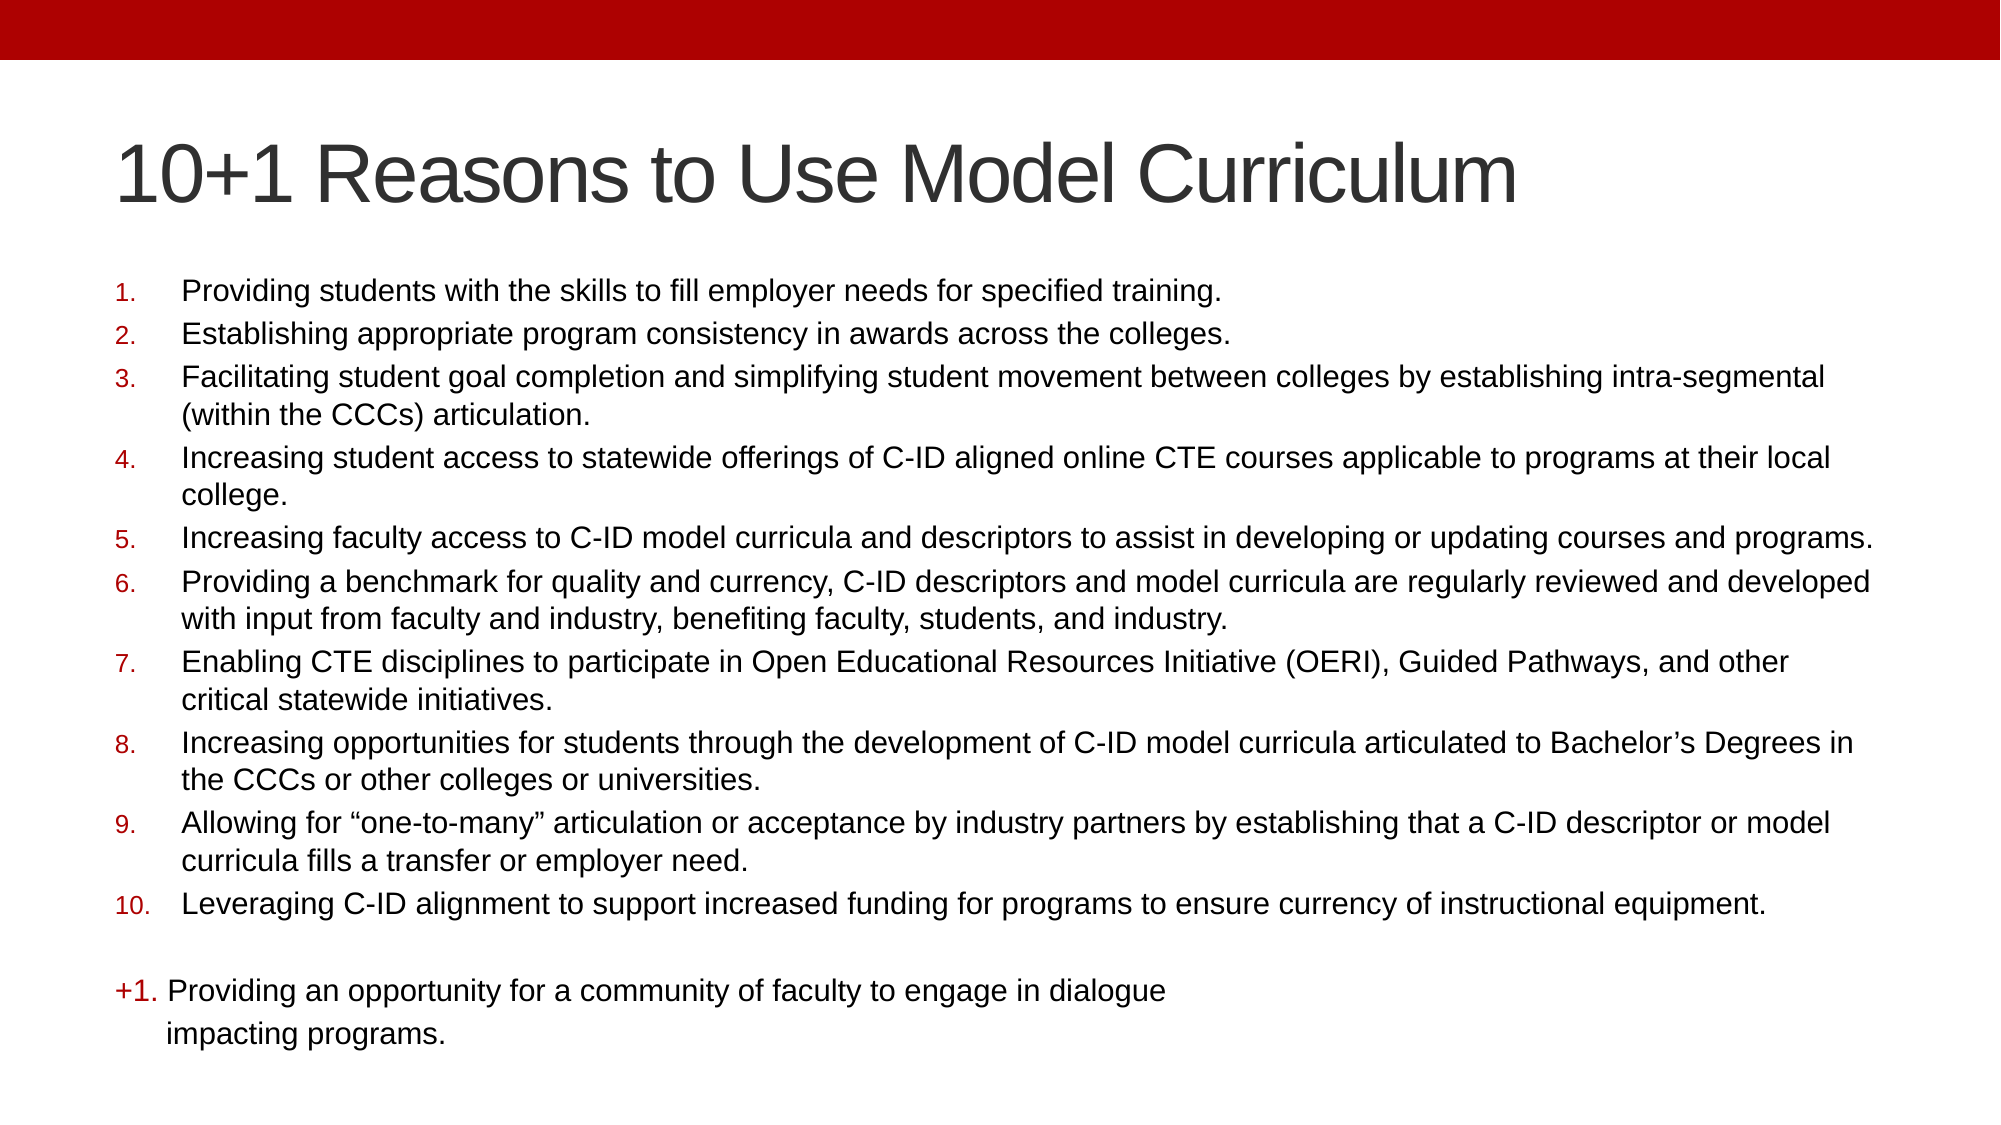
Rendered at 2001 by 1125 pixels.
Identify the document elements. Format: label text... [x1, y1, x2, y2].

list Providing students with the skills to fill employer needs for specified training. Establishing appropriate program consistency in awards across the colleges. Facilitating student goal completion and simplifying student movement between colleges by establishing intra-segmental (within the CCCs) articulation. Increasing student access to statewide offerings of C-ID aligned online CTE courses applicable to programs at their local college. Increasing faculty access to C-ID model curricula and descriptors to assist in developing or updating courses and programs. Providing a benchmark for quality and currency, C-ID descriptors and model curricula are regularly reviewed and developed with input from faculty and industry, benefiting faculty, students, and industry. Enabling CTE disciplines to participate in Open Educational Resources Initiative (OERI), Guided Pathways, and other critical statewide initiatives. Increasing opportunities for students through the development of C-ID model curricula articulated to Bachelor’s Degrees in the CCCs or other colleges or universities. Allowing for “one-to-many” articulation or acceptance by industry partners by establishing that a C-ID descriptor or model curricula fills a transfer or employer need. Leveraging C-ID alignment to support increased funding for programs to ensure currency of instructional equipment. +1. Providing an opportunity for a community of faculty to engage in dialogue impacting programs. [99, 262, 1900, 1100]
title 10+1 Reasons to Use Model Curriculum [99, 87, 1900, 250]
